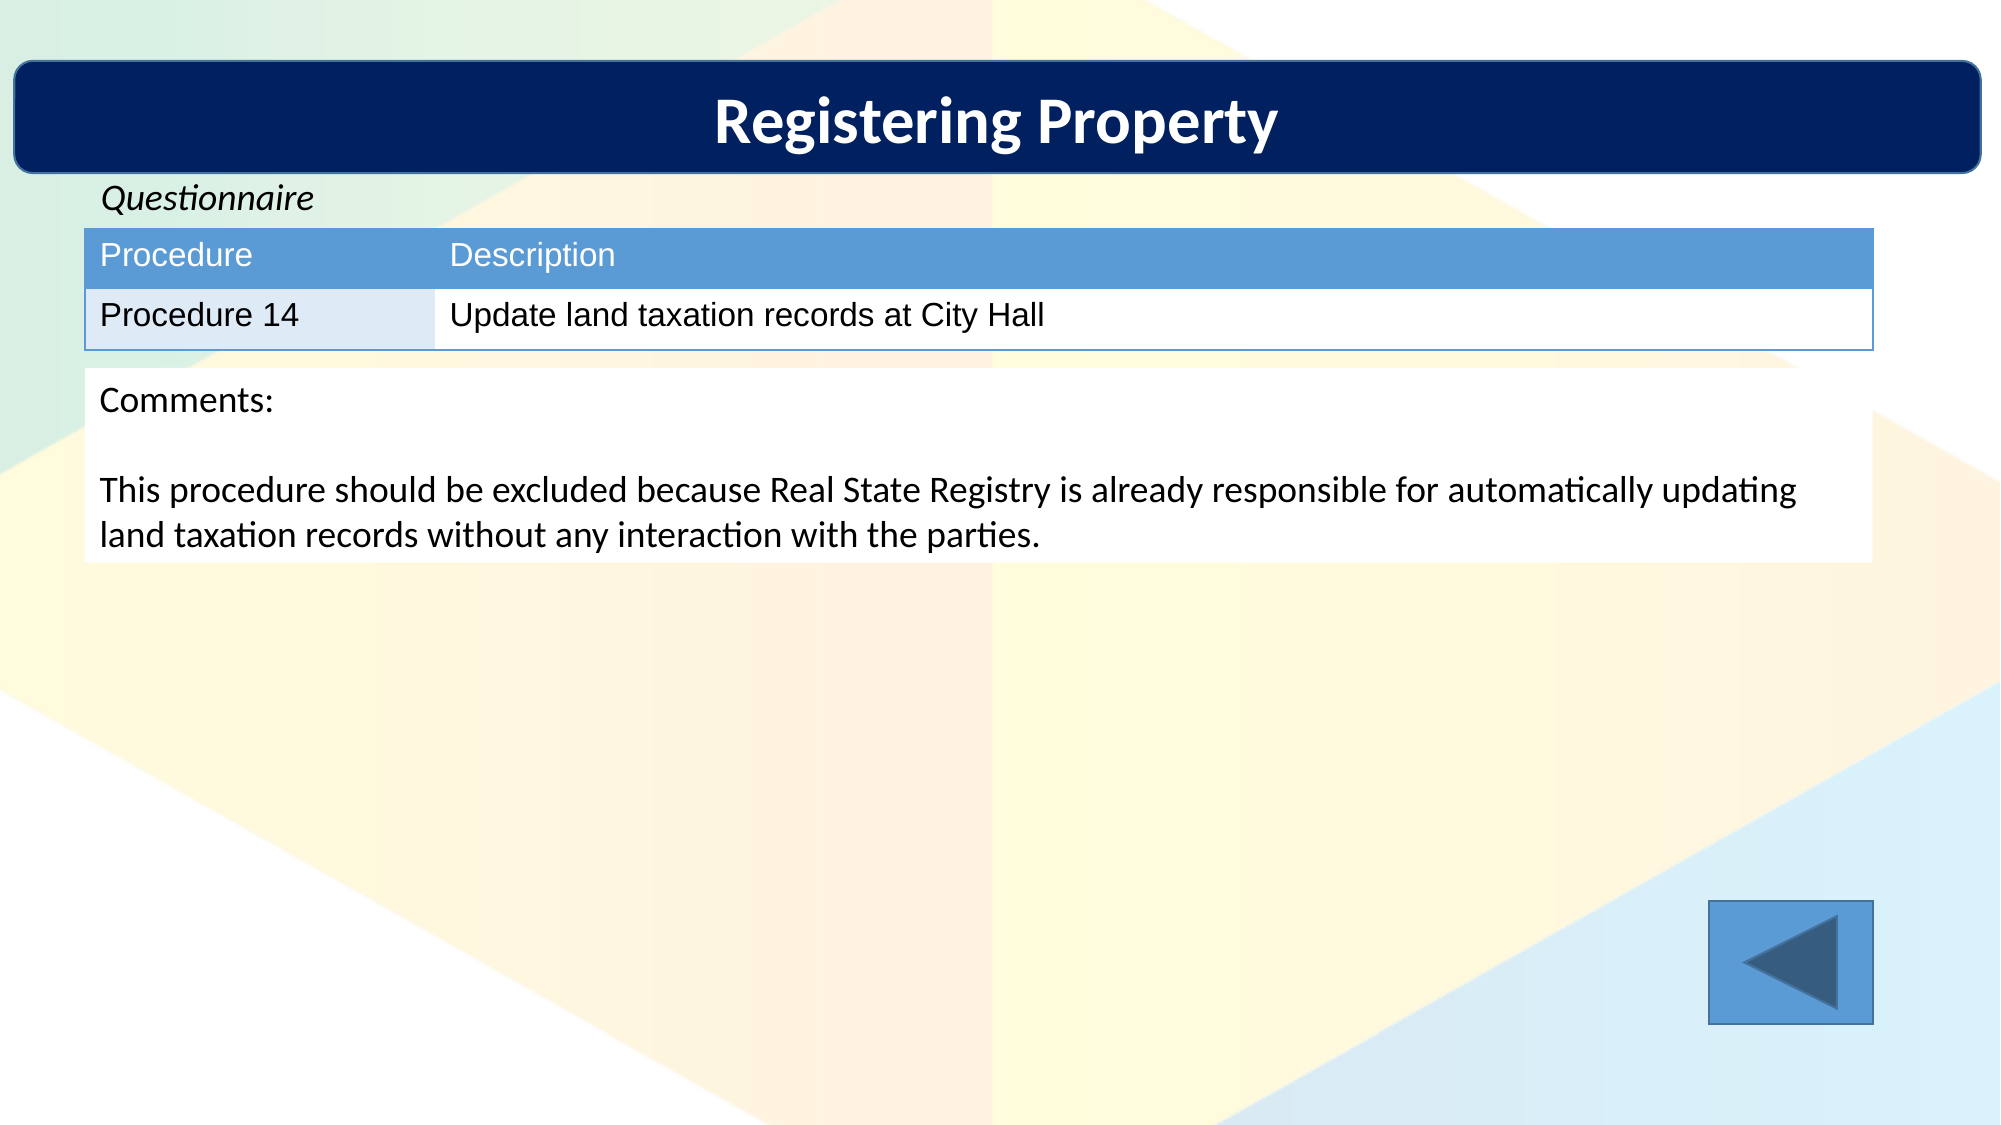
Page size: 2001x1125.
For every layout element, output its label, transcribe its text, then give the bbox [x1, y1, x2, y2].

text_box Registering Property [13, 59, 1982, 175]
picture [0, 0, 2000, 1125]
text_box Questionnaire [86, 165, 330, 226]
text_box Comments: This procedure should be excluded because Real State Registry is already responsible for automatically updating land taxation records without any interaction with the parties. [84, 367, 1873, 563]
table_header Description [435, 230, 1872, 289]
text_box [1708, 900, 1874, 1025]
table_cell Update land taxation records at City Hall [435, 289, 1872, 349]
table_cell Procedure 14 [86, 289, 435, 349]
table_header Procedure [86, 230, 435, 289]
